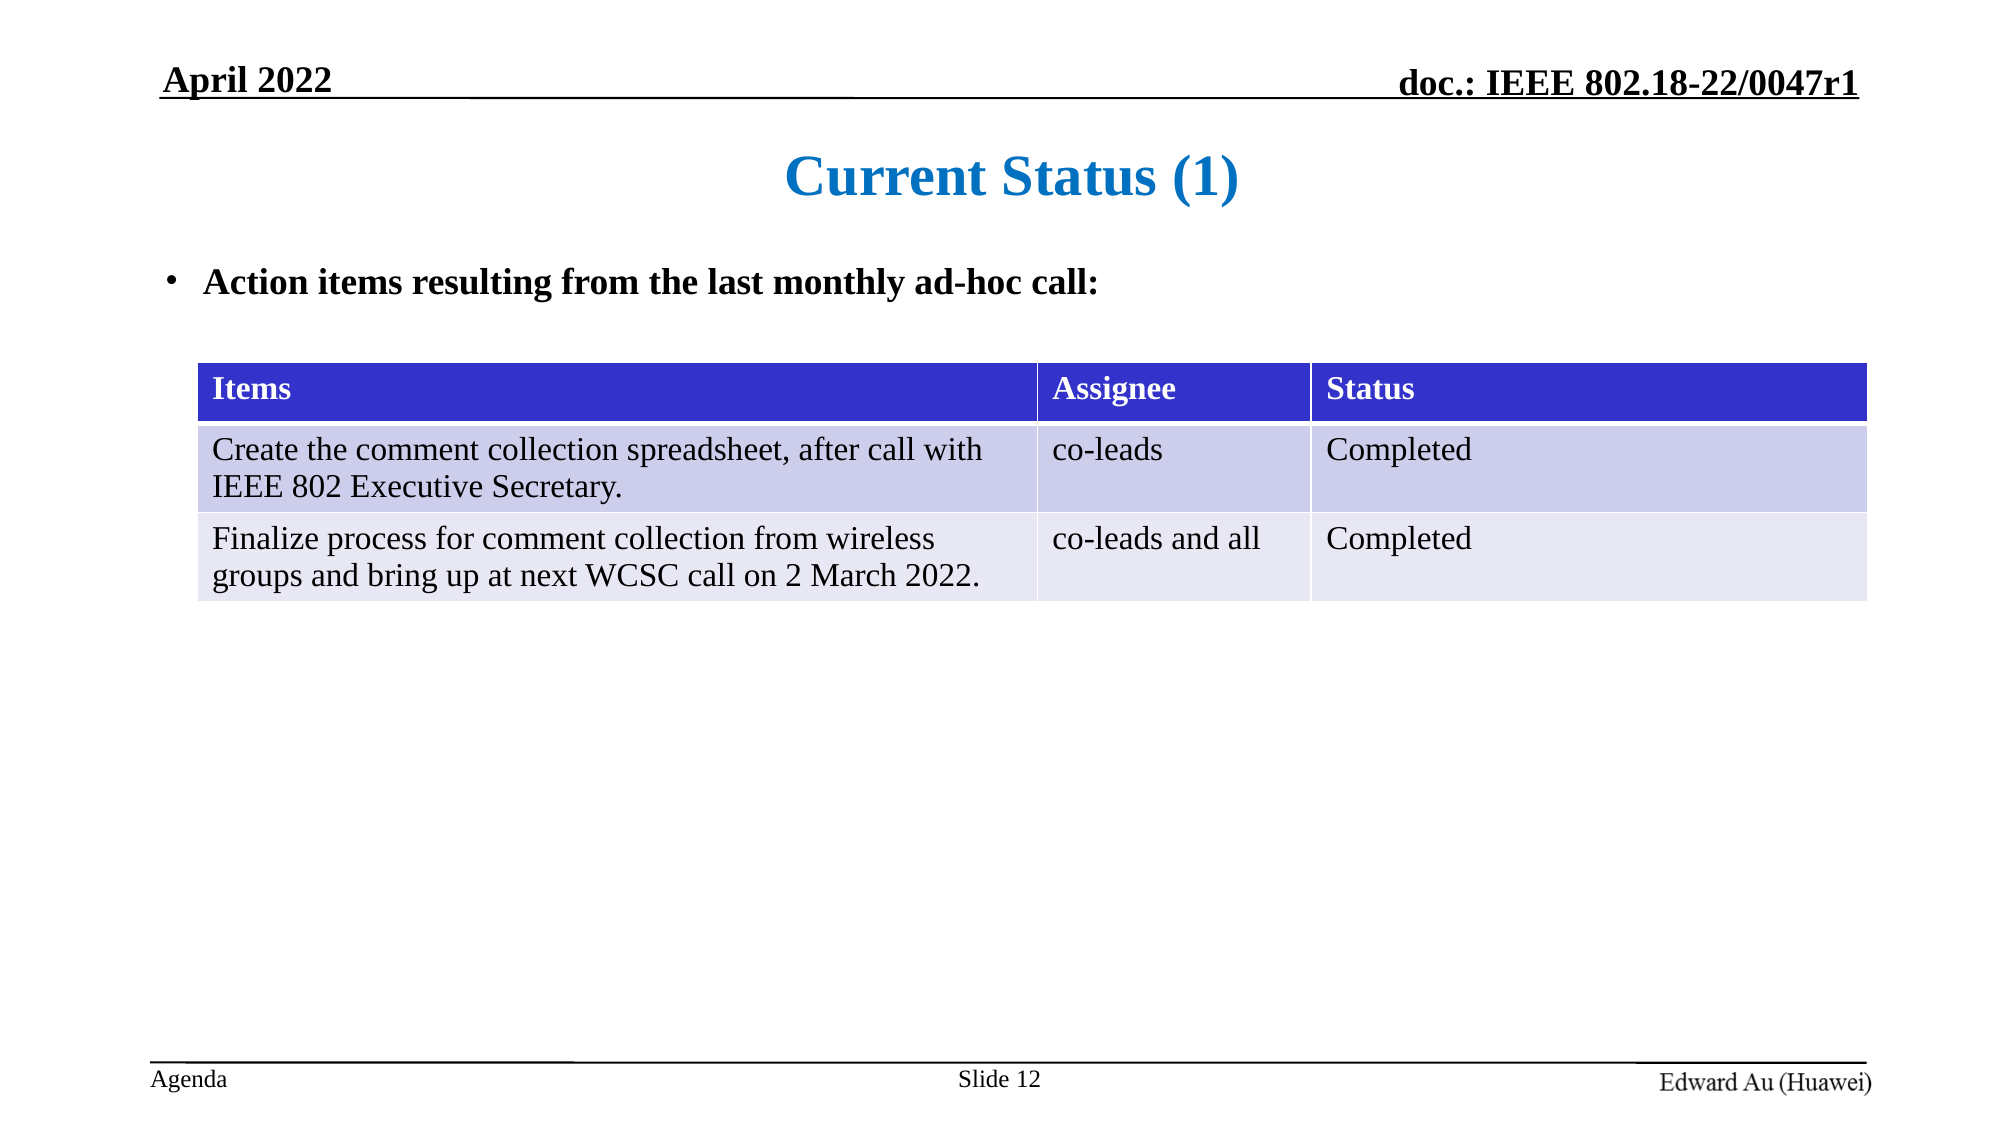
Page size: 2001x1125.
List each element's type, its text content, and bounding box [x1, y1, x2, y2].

table_cell Completed [1312, 426, 1867, 512]
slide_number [162, 54, 663, 99]
picture [1174, 1058, 1887, 1113]
table_header Status [1312, 363, 1867, 421]
table_cell Finalize process for comment collection from wireless groups and bring up at next WCSC call on 2 March 2022. [198, 513, 1037, 601]
slide_number Slide 12 [933, 1061, 1067, 1123]
list Action items resulting from the last monthly ad-hoc call: [149, 249, 1869, 313]
table_cell Create the comment collection spreadsheet, after call with IEEE 802 Executive Secretary. [198, 426, 1037, 512]
table_header Items [198, 363, 1037, 421]
table_cell Completed [1312, 513, 1867, 601]
table_cell co-leads [1038, 426, 1310, 512]
table_header Assignee [1038, 363, 1310, 421]
table_cell co-leads and all [1038, 513, 1310, 601]
title Current Status (1) [162, 99, 1864, 246]
